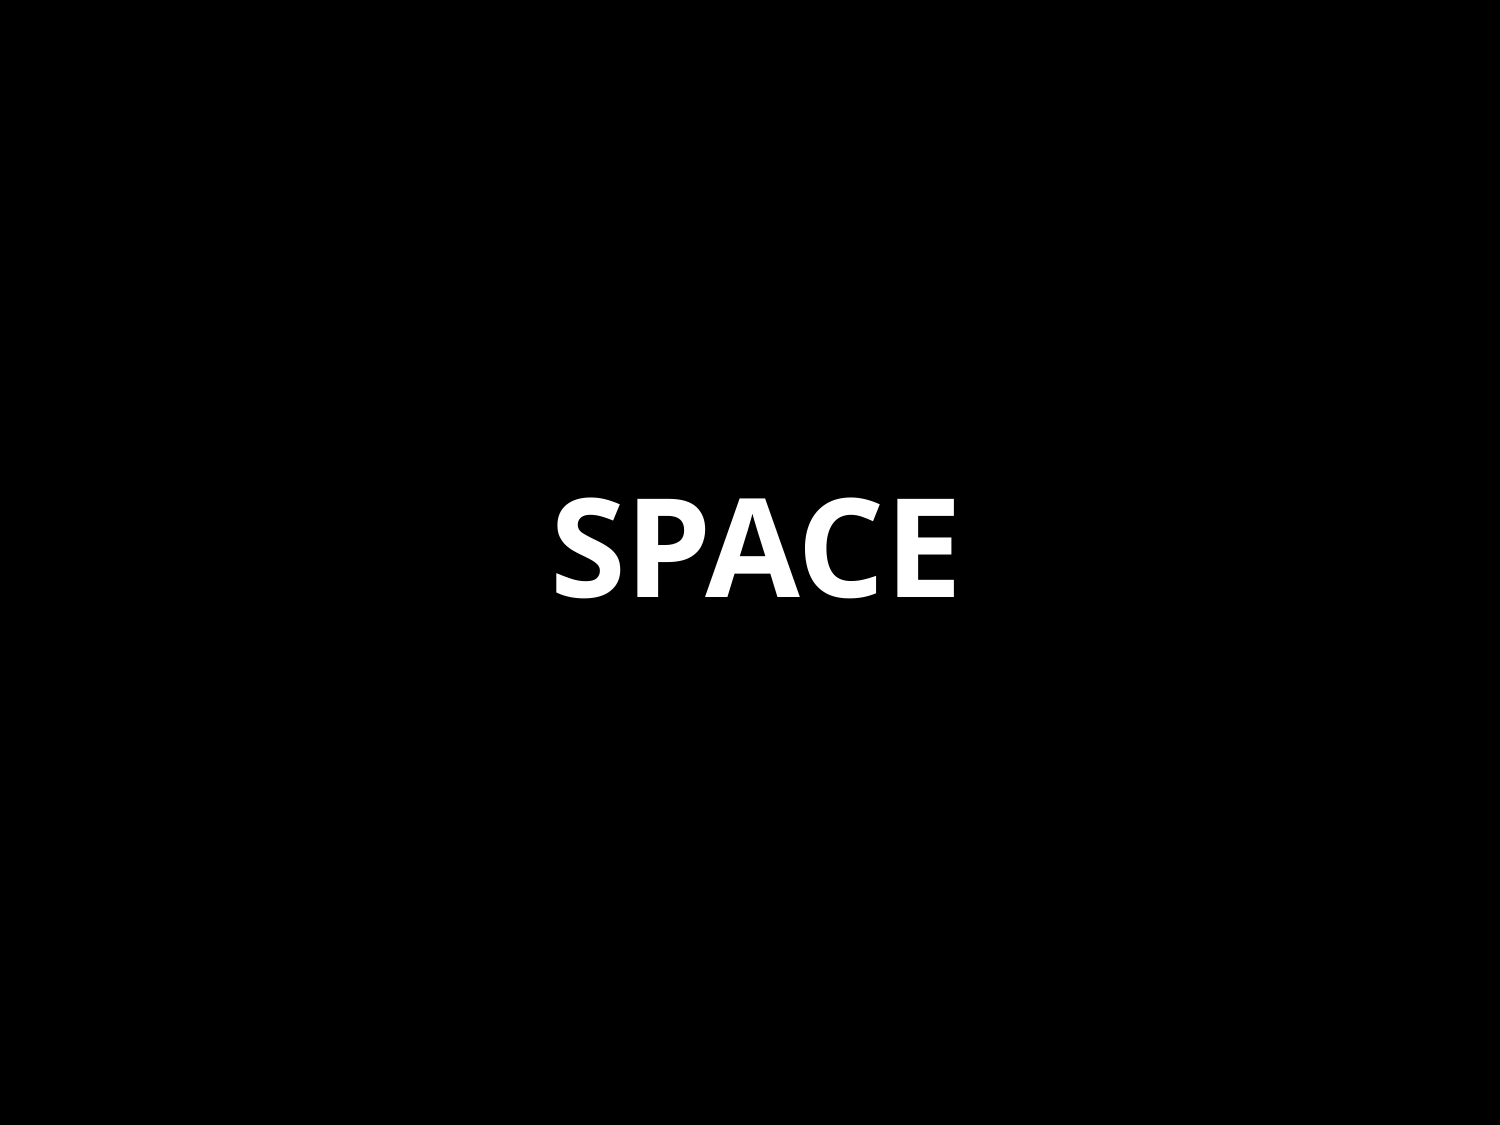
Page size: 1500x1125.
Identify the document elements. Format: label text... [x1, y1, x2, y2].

title SPACE [174, 324, 1338, 625]
